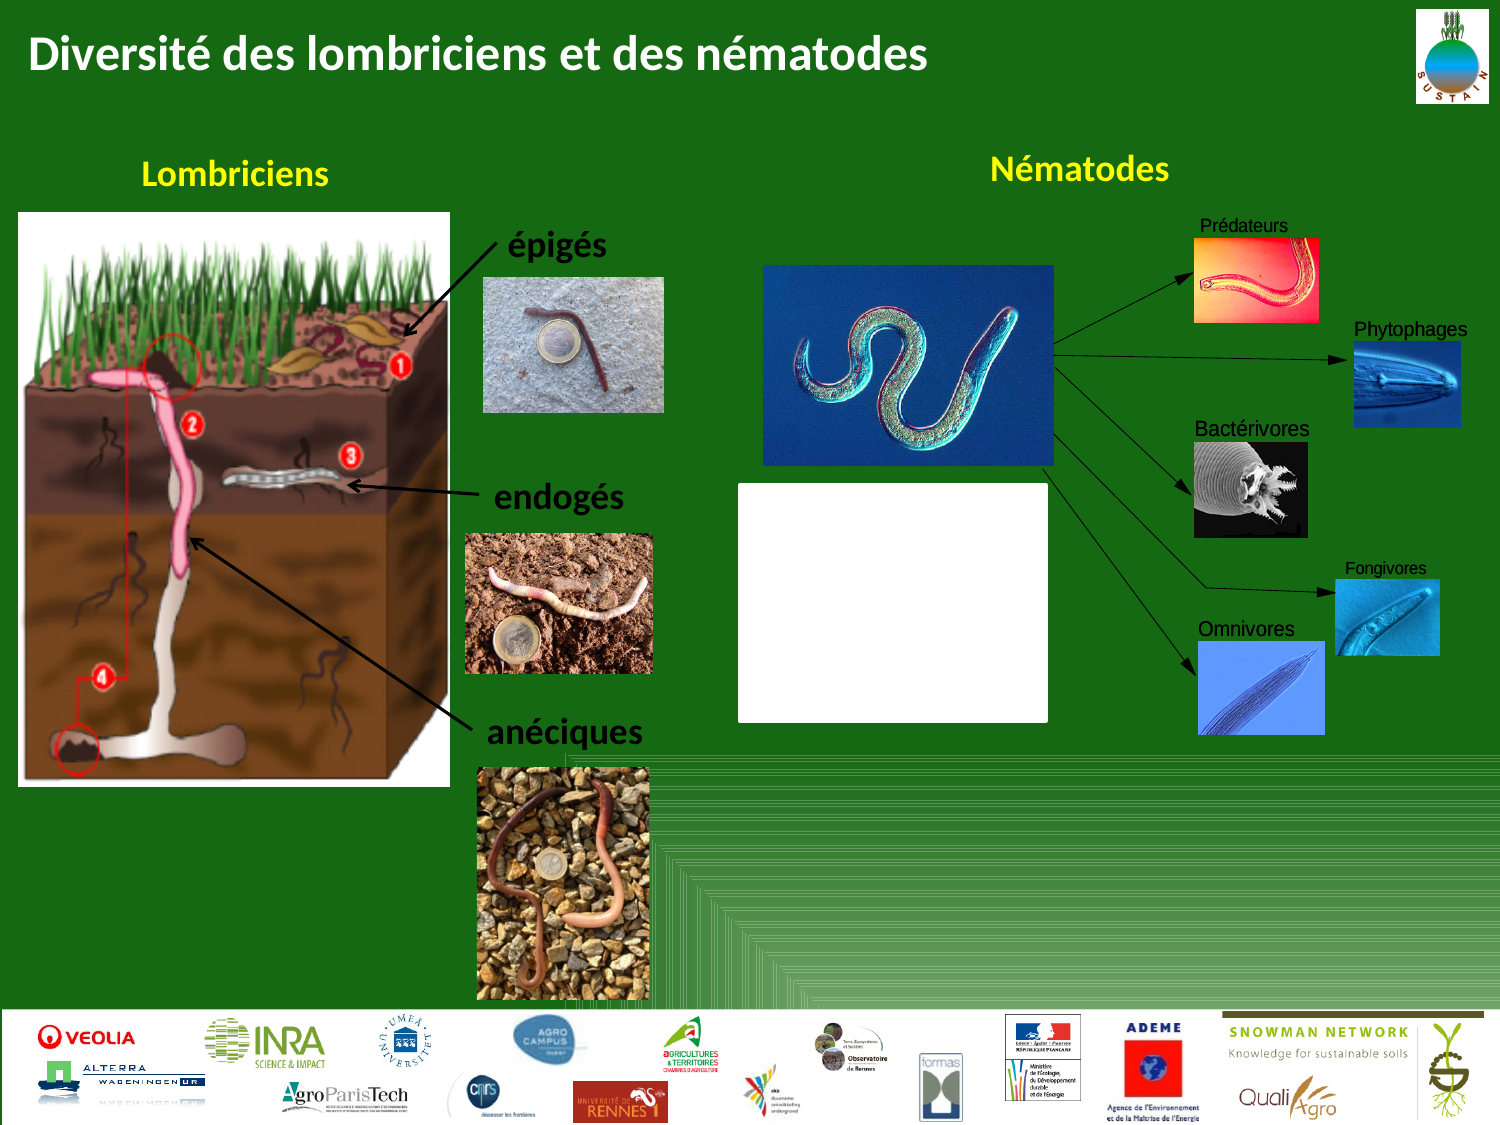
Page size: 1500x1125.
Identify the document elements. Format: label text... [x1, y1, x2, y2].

picture [18, 212, 450, 787]
picture [24, 1011, 325, 1122]
picture [483, 276, 664, 413]
picture [1107, 1023, 1199, 1122]
text_box endogés [478, 464, 640, 525]
picture [446, 767, 680, 1000]
picture [1415, 9, 1489, 104]
picture [465, 533, 654, 674]
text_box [737, 212, 1470, 737]
picture [1005, 1014, 1081, 1101]
text_box Diversité des lombriciens et des nématodes [13, 13, 944, 89]
picture [379, 1014, 431, 1067]
text_box Nématodes [975, 136, 1185, 197]
picture [655, 1015, 727, 1073]
picture [919, 1053, 963, 1122]
picture [281, 1082, 408, 1113]
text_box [402, 242, 497, 338]
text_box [346, 484, 479, 496]
text_box Lombriciens [126, 141, 345, 201]
text_box épigés [492, 212, 623, 273]
picture [735, 1017, 892, 1125]
text_box anéciques [471, 699, 659, 760]
picture [573, 1081, 668, 1123]
picture [441, 1014, 589, 1117]
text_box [189, 537, 472, 731]
picture [1222, 1011, 1484, 1121]
